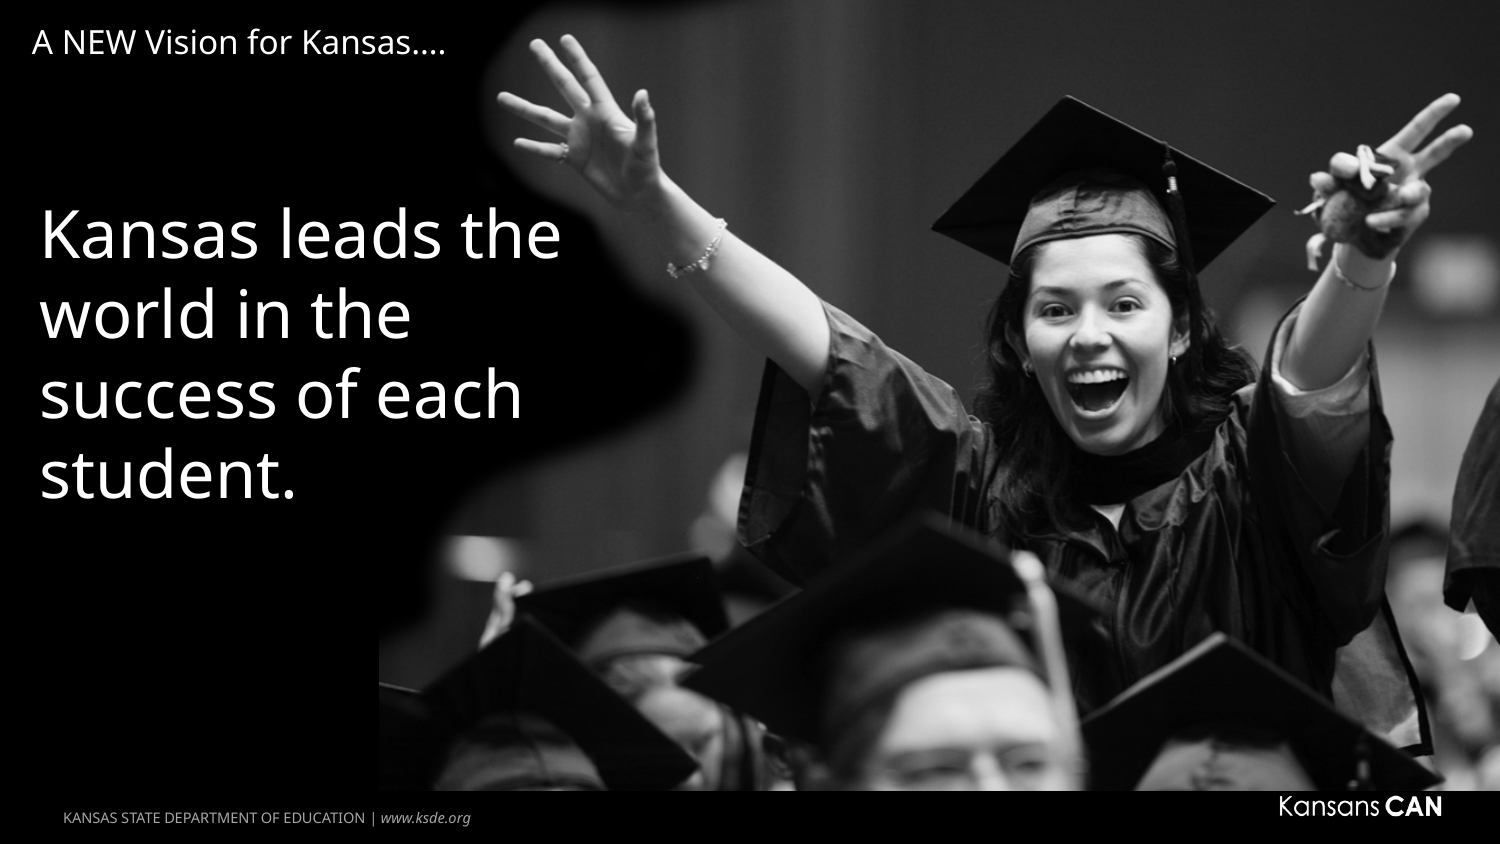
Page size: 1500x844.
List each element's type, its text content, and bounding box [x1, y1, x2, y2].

text_box A NEW Vision for Kansas…. [31, 21, 374, 85]
text_box Kansas leads the world in the success of each student.. [24, 184, 374, 519]
picture [379, 0, 1500, 821]
